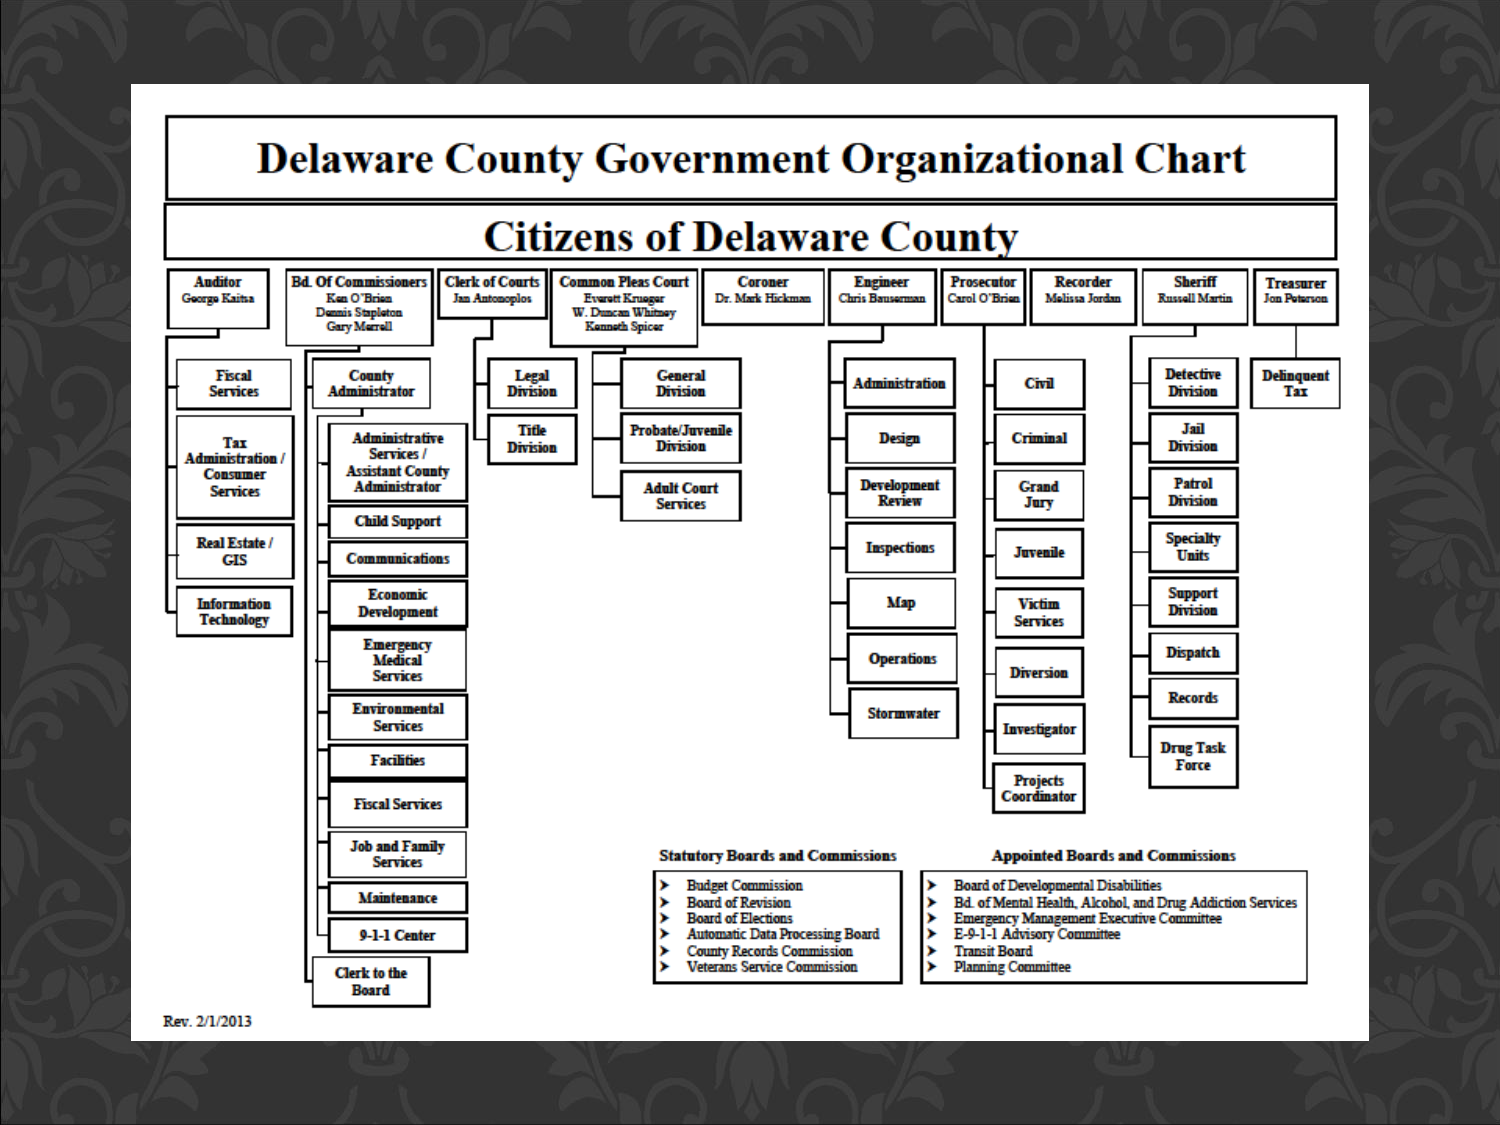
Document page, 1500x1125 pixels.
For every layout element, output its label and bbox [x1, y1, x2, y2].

text_box [131, 84, 1369, 1041]
picture [0, 0, 1500, 1125]
